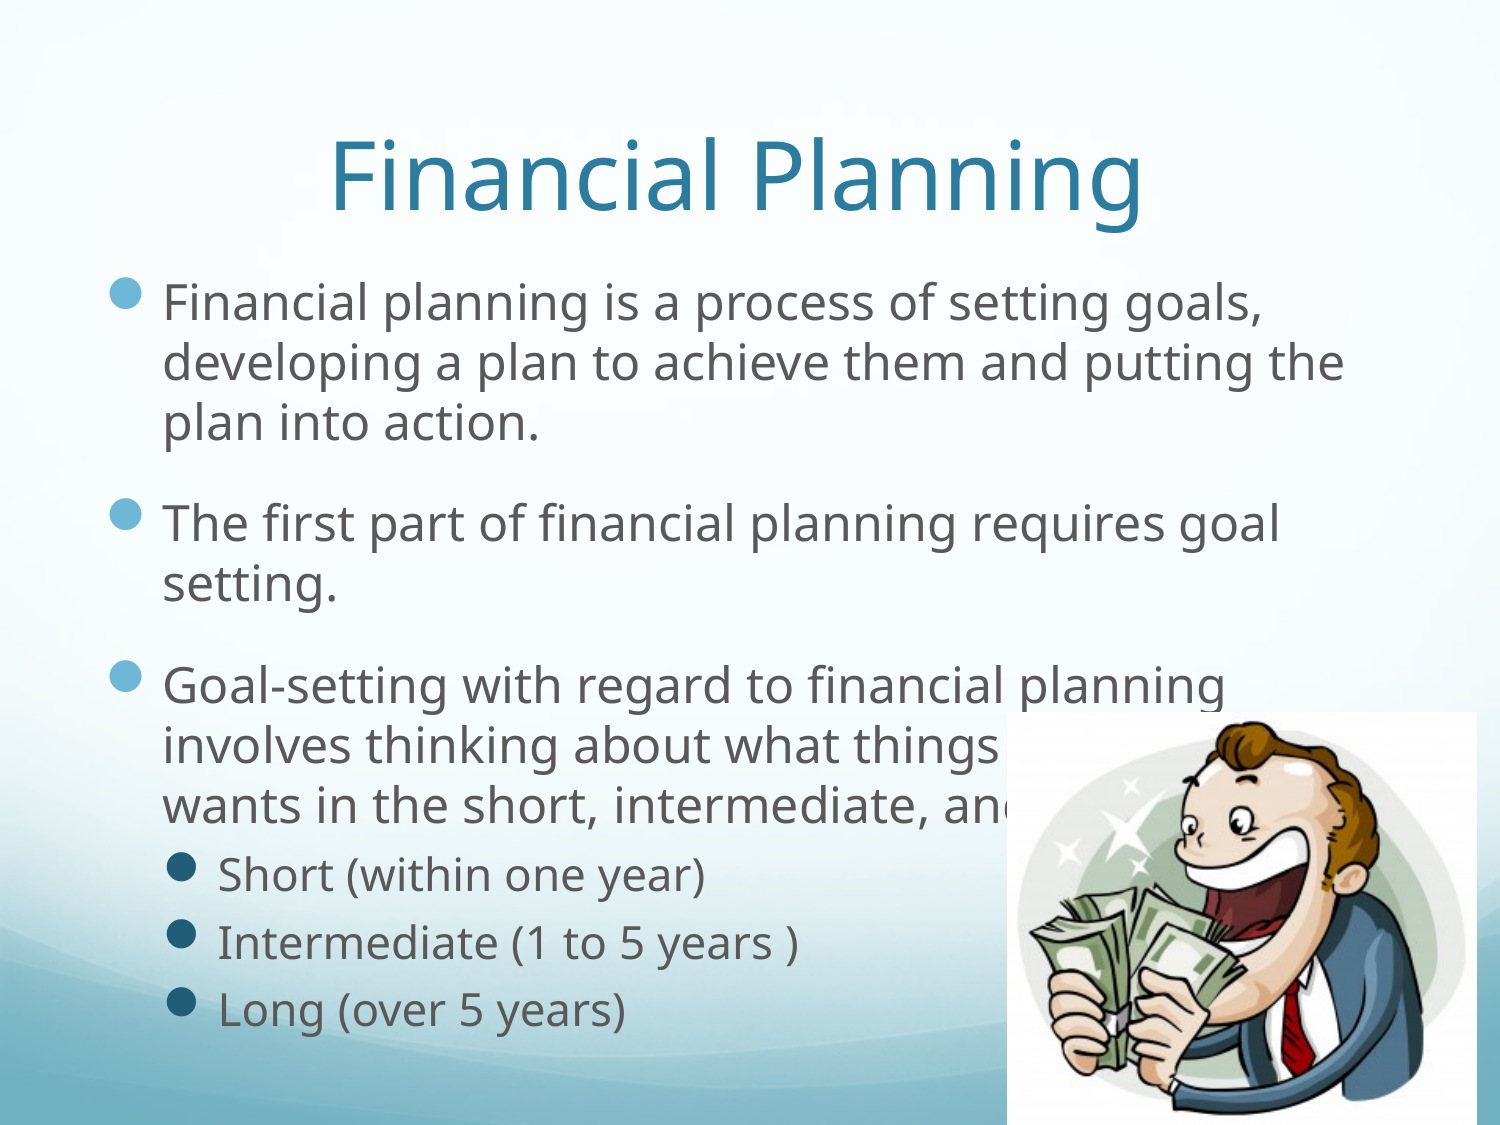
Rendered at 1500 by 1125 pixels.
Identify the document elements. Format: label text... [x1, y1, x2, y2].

title Financial Planning [90, 17, 1410, 237]
picture [1006, 711, 1477, 1125]
list Financial planning is a process of setting goals, developing a plan to achieve them and putting the plan into action. The first part of financial planning requires goal setting. Goal-setting with regard to financial planning involves thinking about what things one needs and wants in the short, intermediate, and long-term Short (within one year) Intermediate (1 to 5 years ) Long (over 5 years) [90, 262, 1410, 1091]
